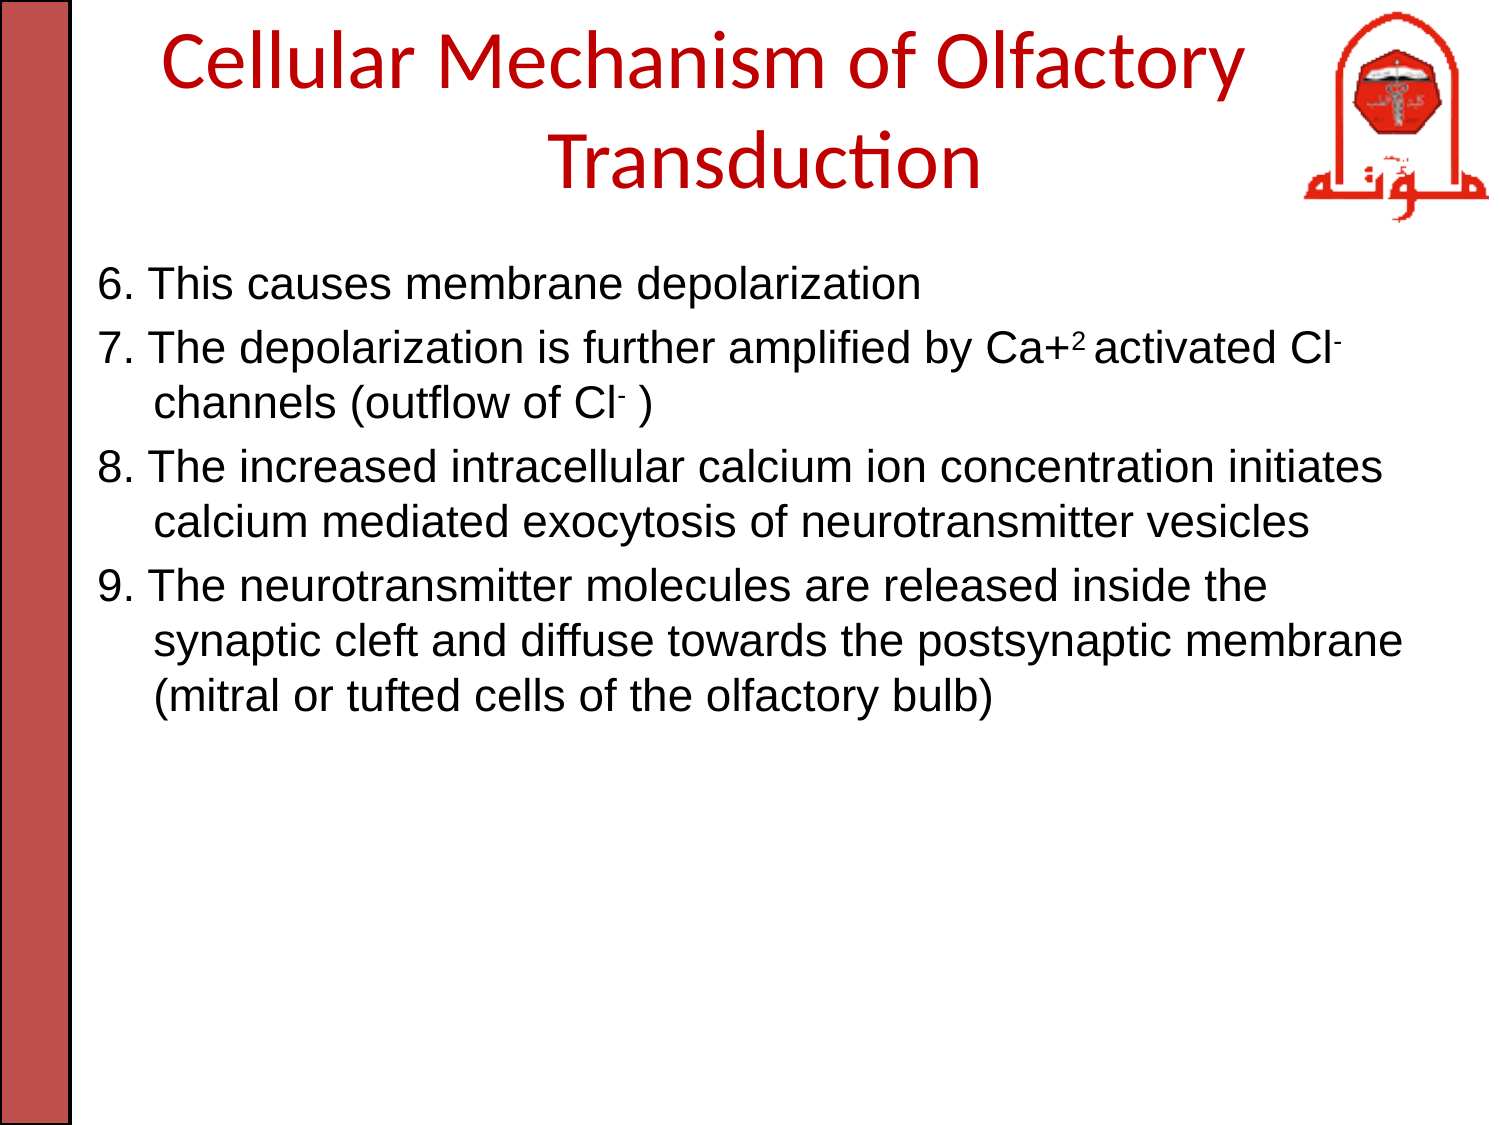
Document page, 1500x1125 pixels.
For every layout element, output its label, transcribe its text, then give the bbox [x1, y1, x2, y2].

title Cellular Mechanism of Olfactory Transduction [0, 11, 1297, 200]
text_box [81, 206, 1477, 1086]
text_box [0, 200, 72, 1125]
list 6. This causes membrane depolarization 7. The depolarization is further amplified by Ca+2 activated Cl- channels (outflow of Cl- ) 8. The increased intracellular calcium ion concentration initiates calcium mediated exocytosis of neurotransmitter vesicles 9. The neurotransmitter molecules are released inside the synaptic cleft and diffuse towards the postsynaptic membrane (mitral or tufted cells of the olfactory bulb) [82, 246, 1465, 1090]
picture [1300, 9, 1489, 223]
text_box [0, 0, 72, 11]
